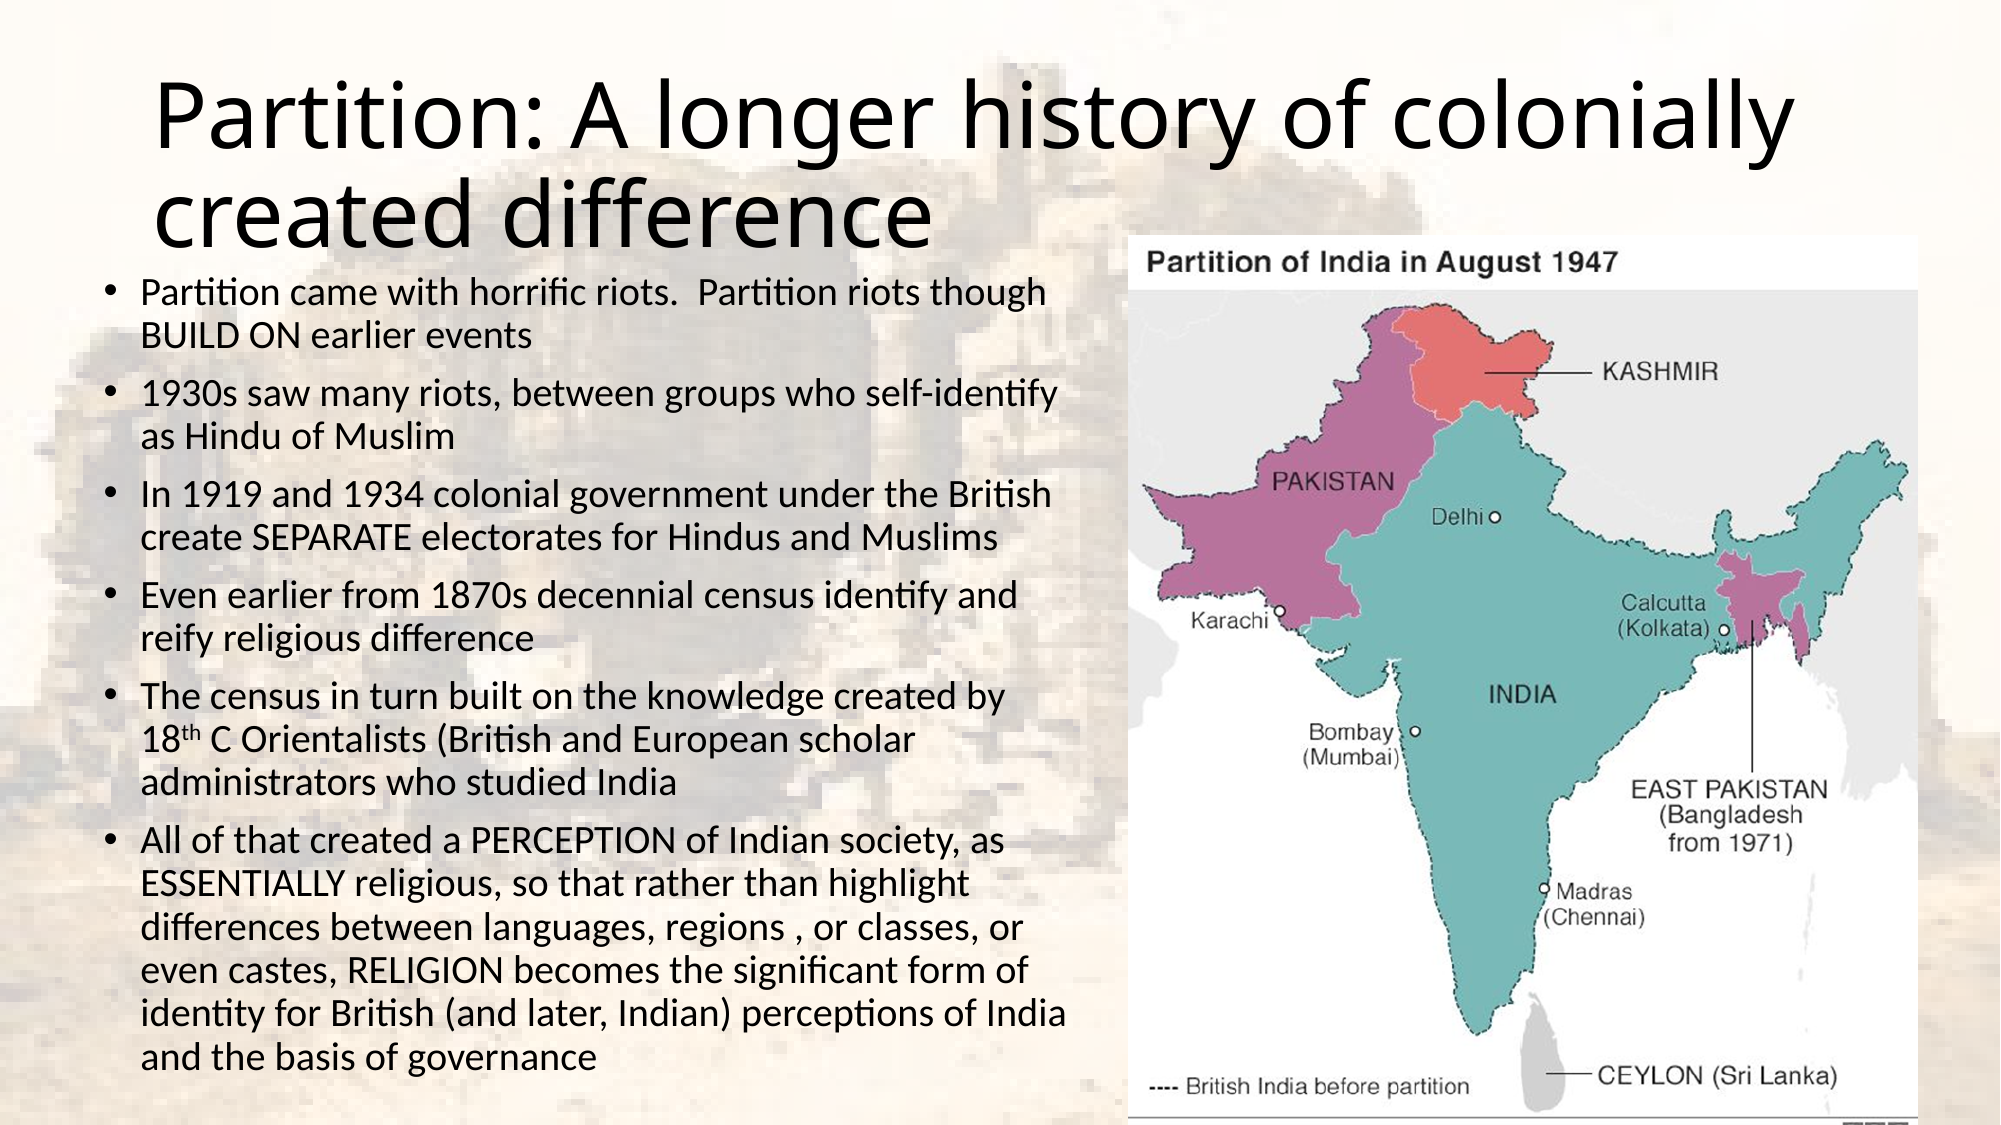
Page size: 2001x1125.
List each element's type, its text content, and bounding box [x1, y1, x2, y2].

title Partition: A longer history of colonially created difference [137, 59, 1863, 278]
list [1127, 235, 1918, 1125]
list Partition came with horrific riots. Partition riots though BUILD ON earlier events 1930s saw many riots, between groups who self-identify as Hindu of Muslim In 1919 and 1934 colonial government under the British create SEPARATE electorates for Hindus and Muslims Even earlier from 1870s decennial census identify and reify religious difference The census in turn built on the knowledge created by 18th C Orientalists (British and European scholar administrators who studied India All of that created a PERCEPTION of Indian society, as ESSENTIALLY religious, so that rather than highlight differences between languages, regions , or classes, or even castes, RELIGION becomes the significant form of identity for British (and later, Indian) perceptions of India and the basis of governance [88, 262, 1088, 1099]
